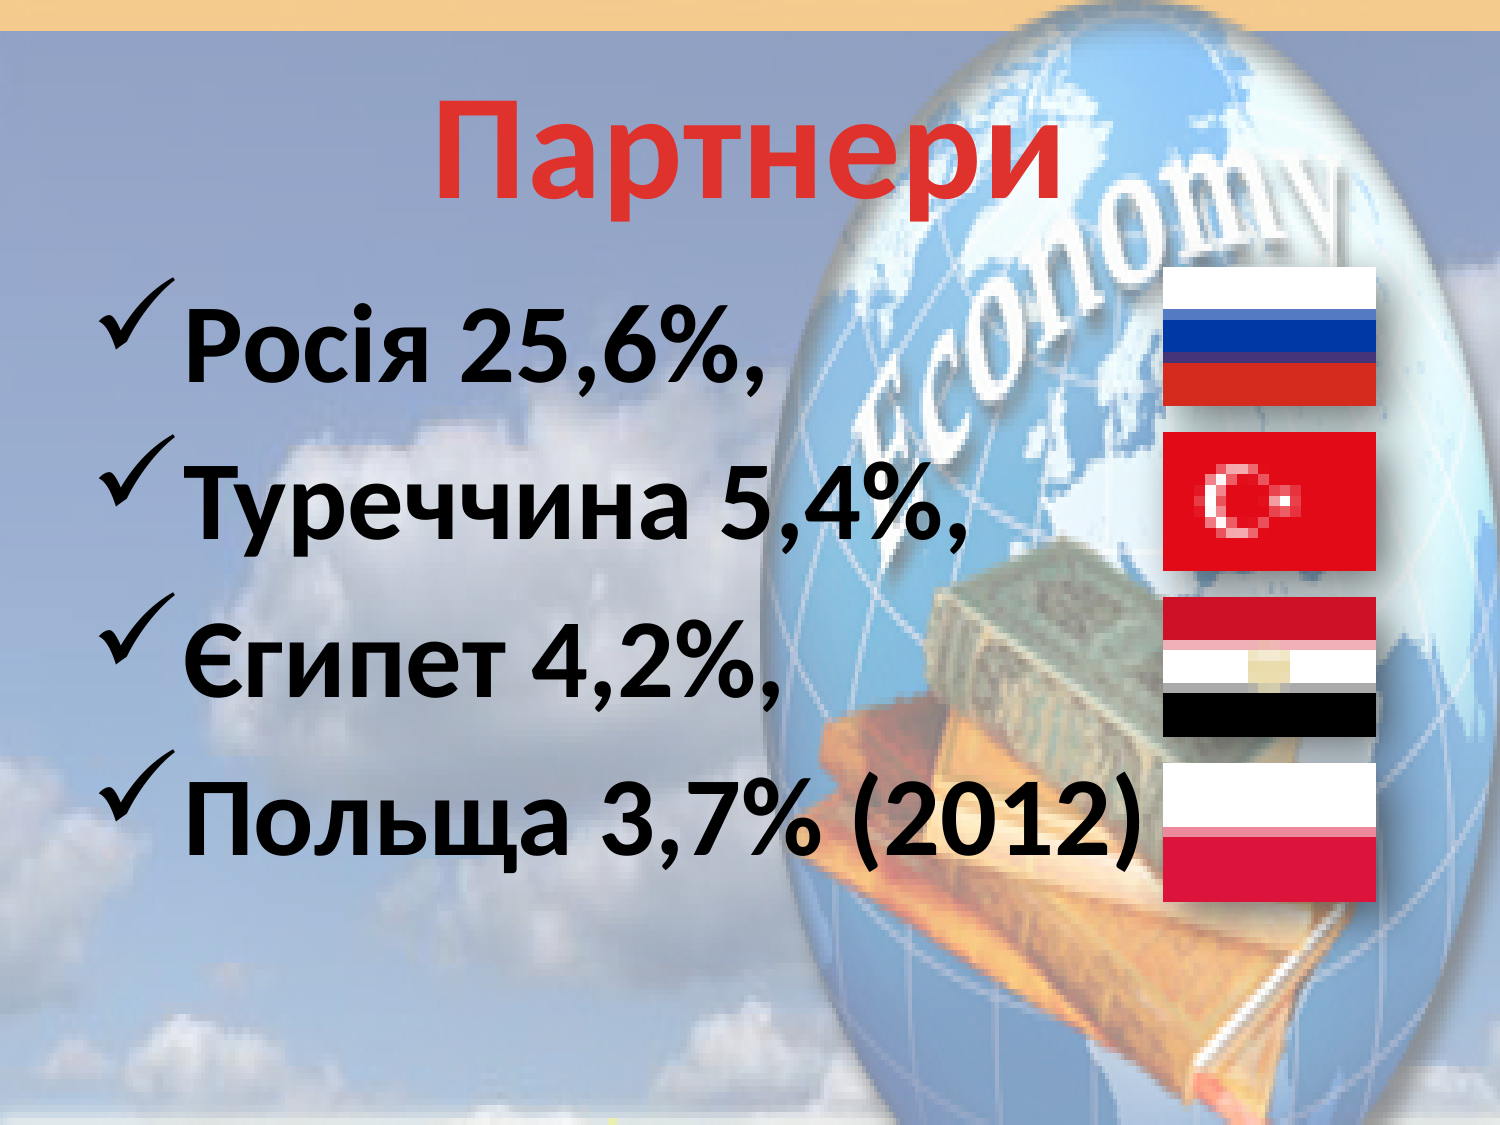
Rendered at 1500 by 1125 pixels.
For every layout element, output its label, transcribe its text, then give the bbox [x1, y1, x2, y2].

title Партнери [75, 45, 1425, 233]
list Росія 25,6%, Туреччина 5,4%, Єгипет 4,2%, Польща 3,7% (2012) [75, 262, 1425, 1005]
picture [1163, 266, 1377, 406]
picture [1163, 597, 1377, 737]
picture [1163, 762, 1377, 902]
picture [1163, 432, 1377, 571]
